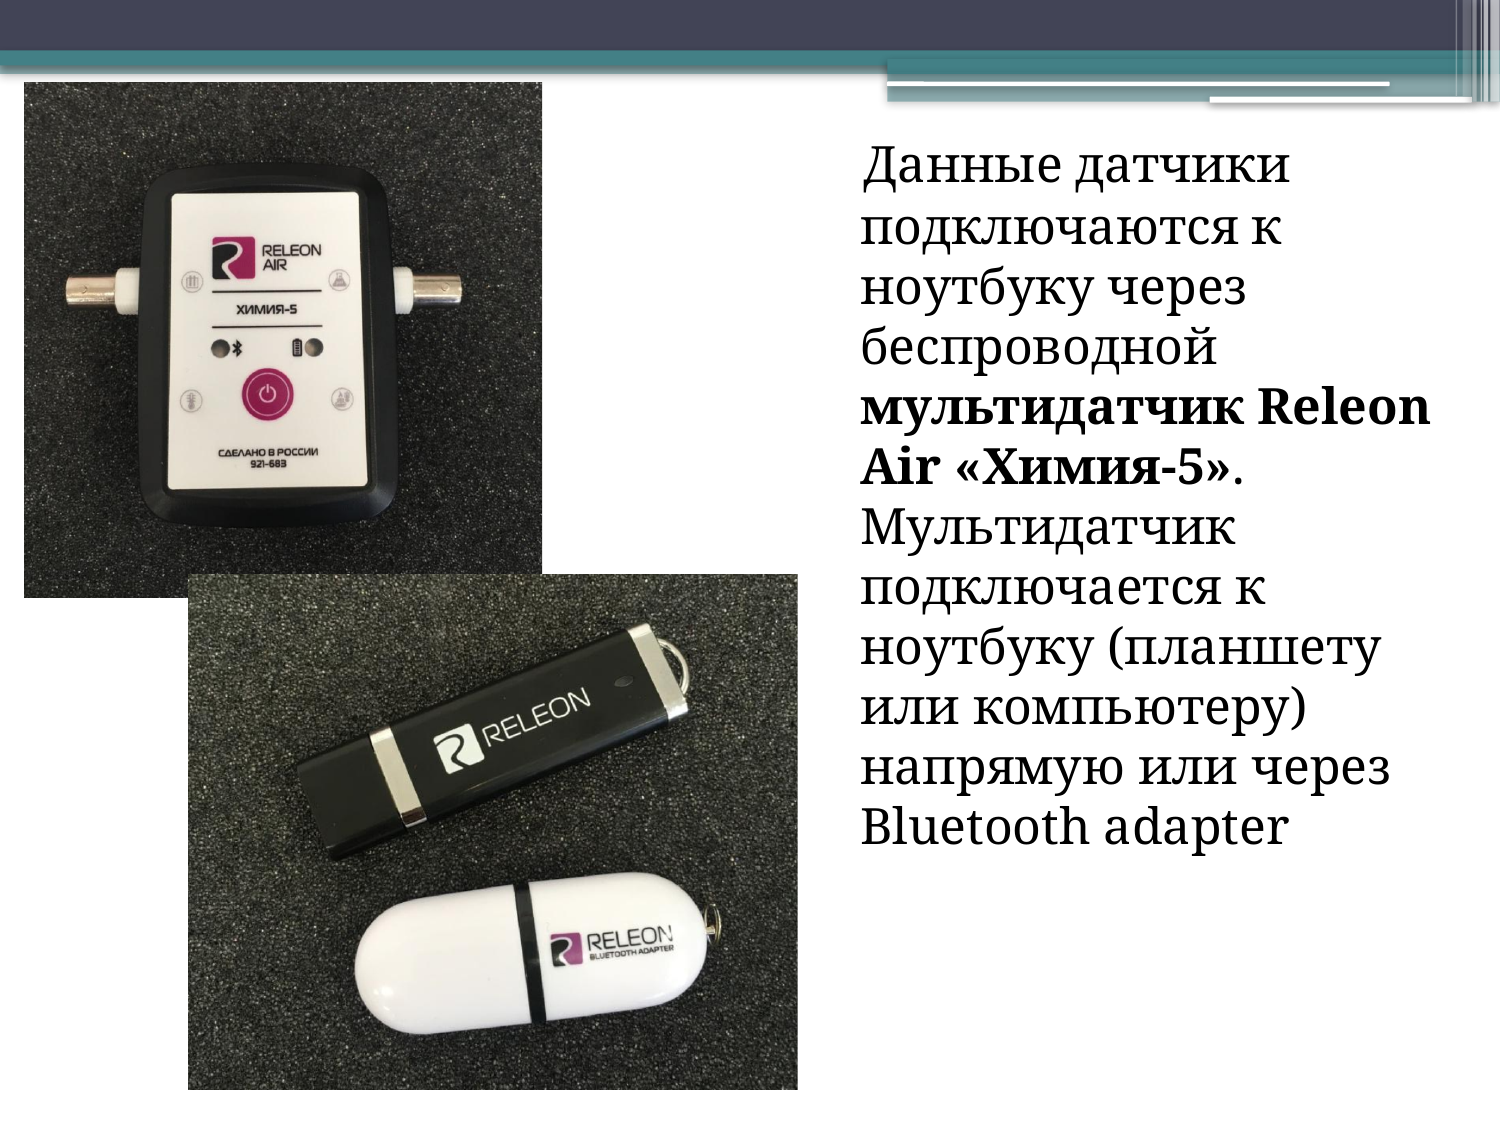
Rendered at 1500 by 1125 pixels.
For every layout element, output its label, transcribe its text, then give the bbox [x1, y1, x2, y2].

list Данные датчики подключаются к ноутбуку через беспроводной мультидатчик Releon Air «Химия-5». Мультидатчик подключается к ноутбуку (планшету или компьютеру) напрямую или через Bluetooth adapter [785, 117, 1456, 1067]
picture [24, 80, 798, 1125]
